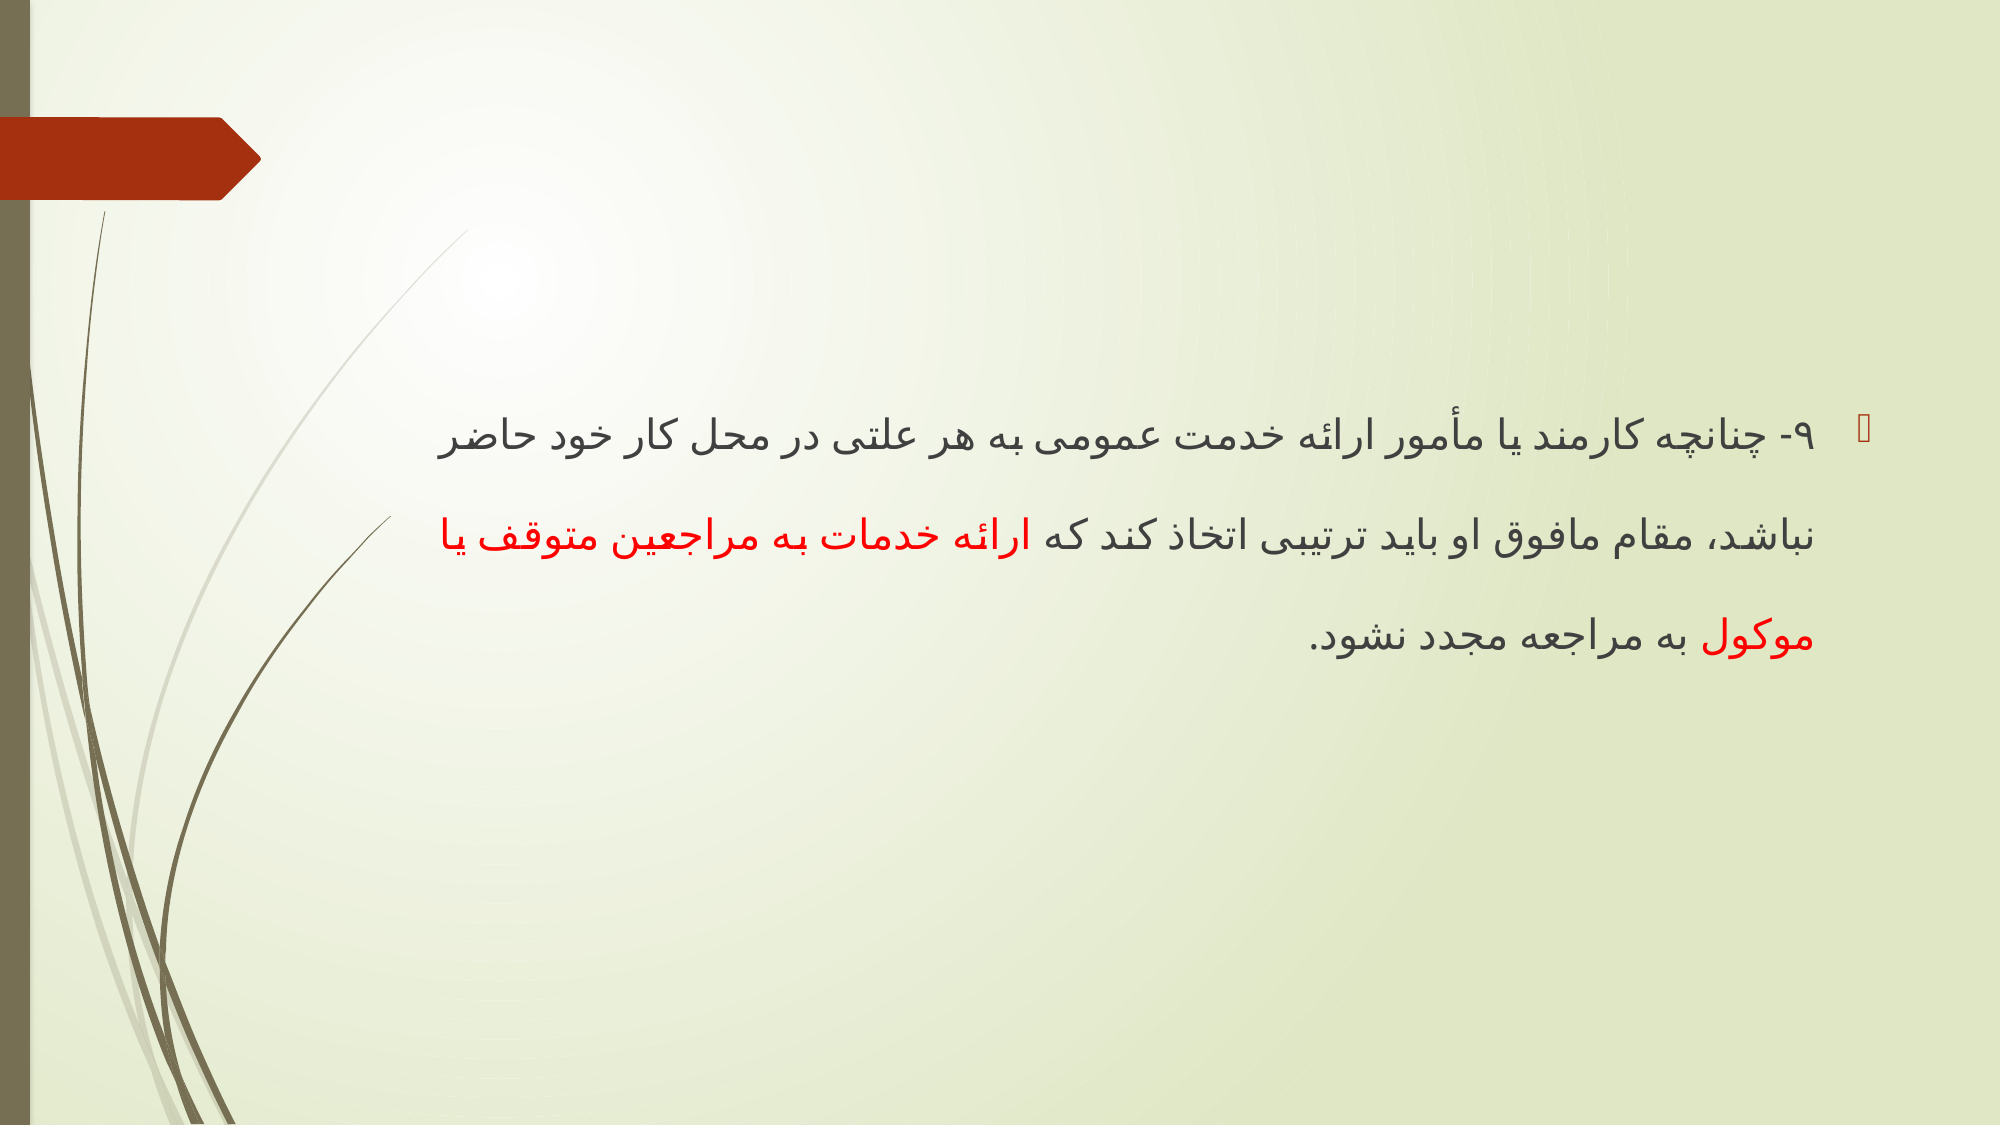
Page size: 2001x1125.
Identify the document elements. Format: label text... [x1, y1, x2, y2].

list ٩- چنانچه کارمند یا مأمور ارائه خدمت عمومی به هر علتی در محل کار خود حاضر نباشد، مقام مافوق او باید ترتیبی اتخاذ کند که ارائه خدمات به مراجعین متوقف یا موکول به مراجعه مجدد نشود. [424, 350, 1888, 970]
